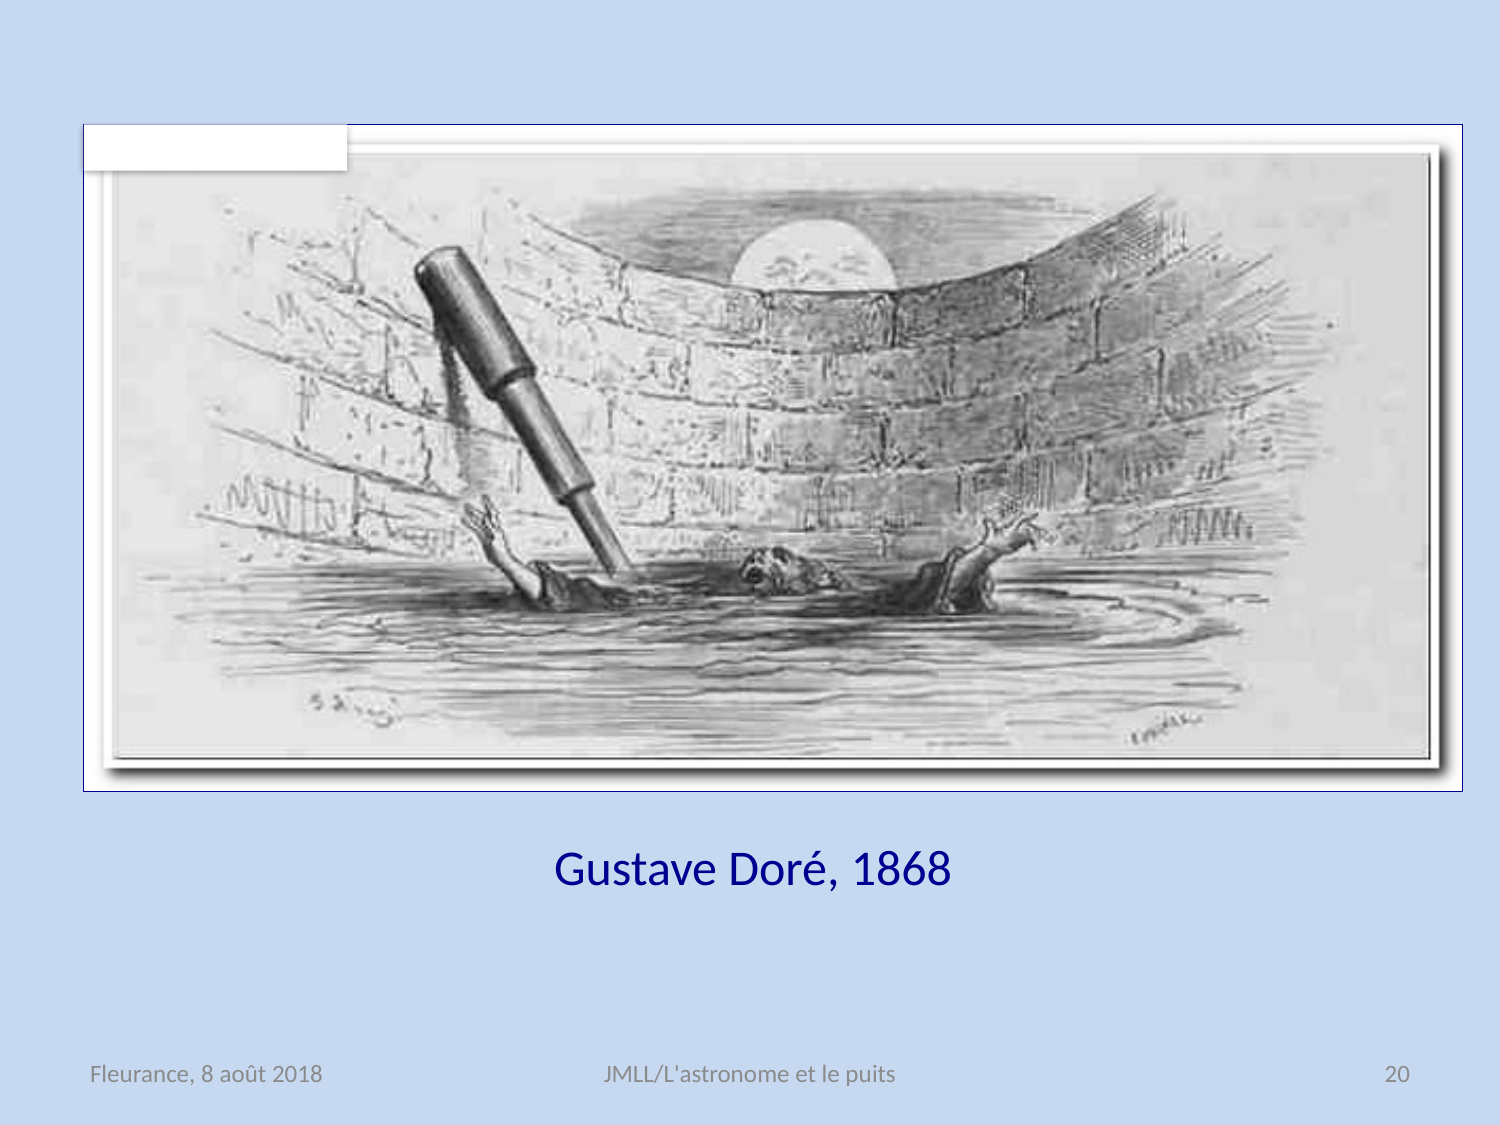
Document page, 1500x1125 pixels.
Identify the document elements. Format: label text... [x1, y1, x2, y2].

footer JMLL/L'astronome et le puits [512, 1042, 988, 1103]
slide_number Fleurance, 8 août 2018 [75, 1042, 425, 1103]
slide_number 19 [1074, 1042, 1425, 1103]
text_box Gustave Doré, 1868 [539, 827, 967, 903]
picture [83, 124, 1463, 792]
